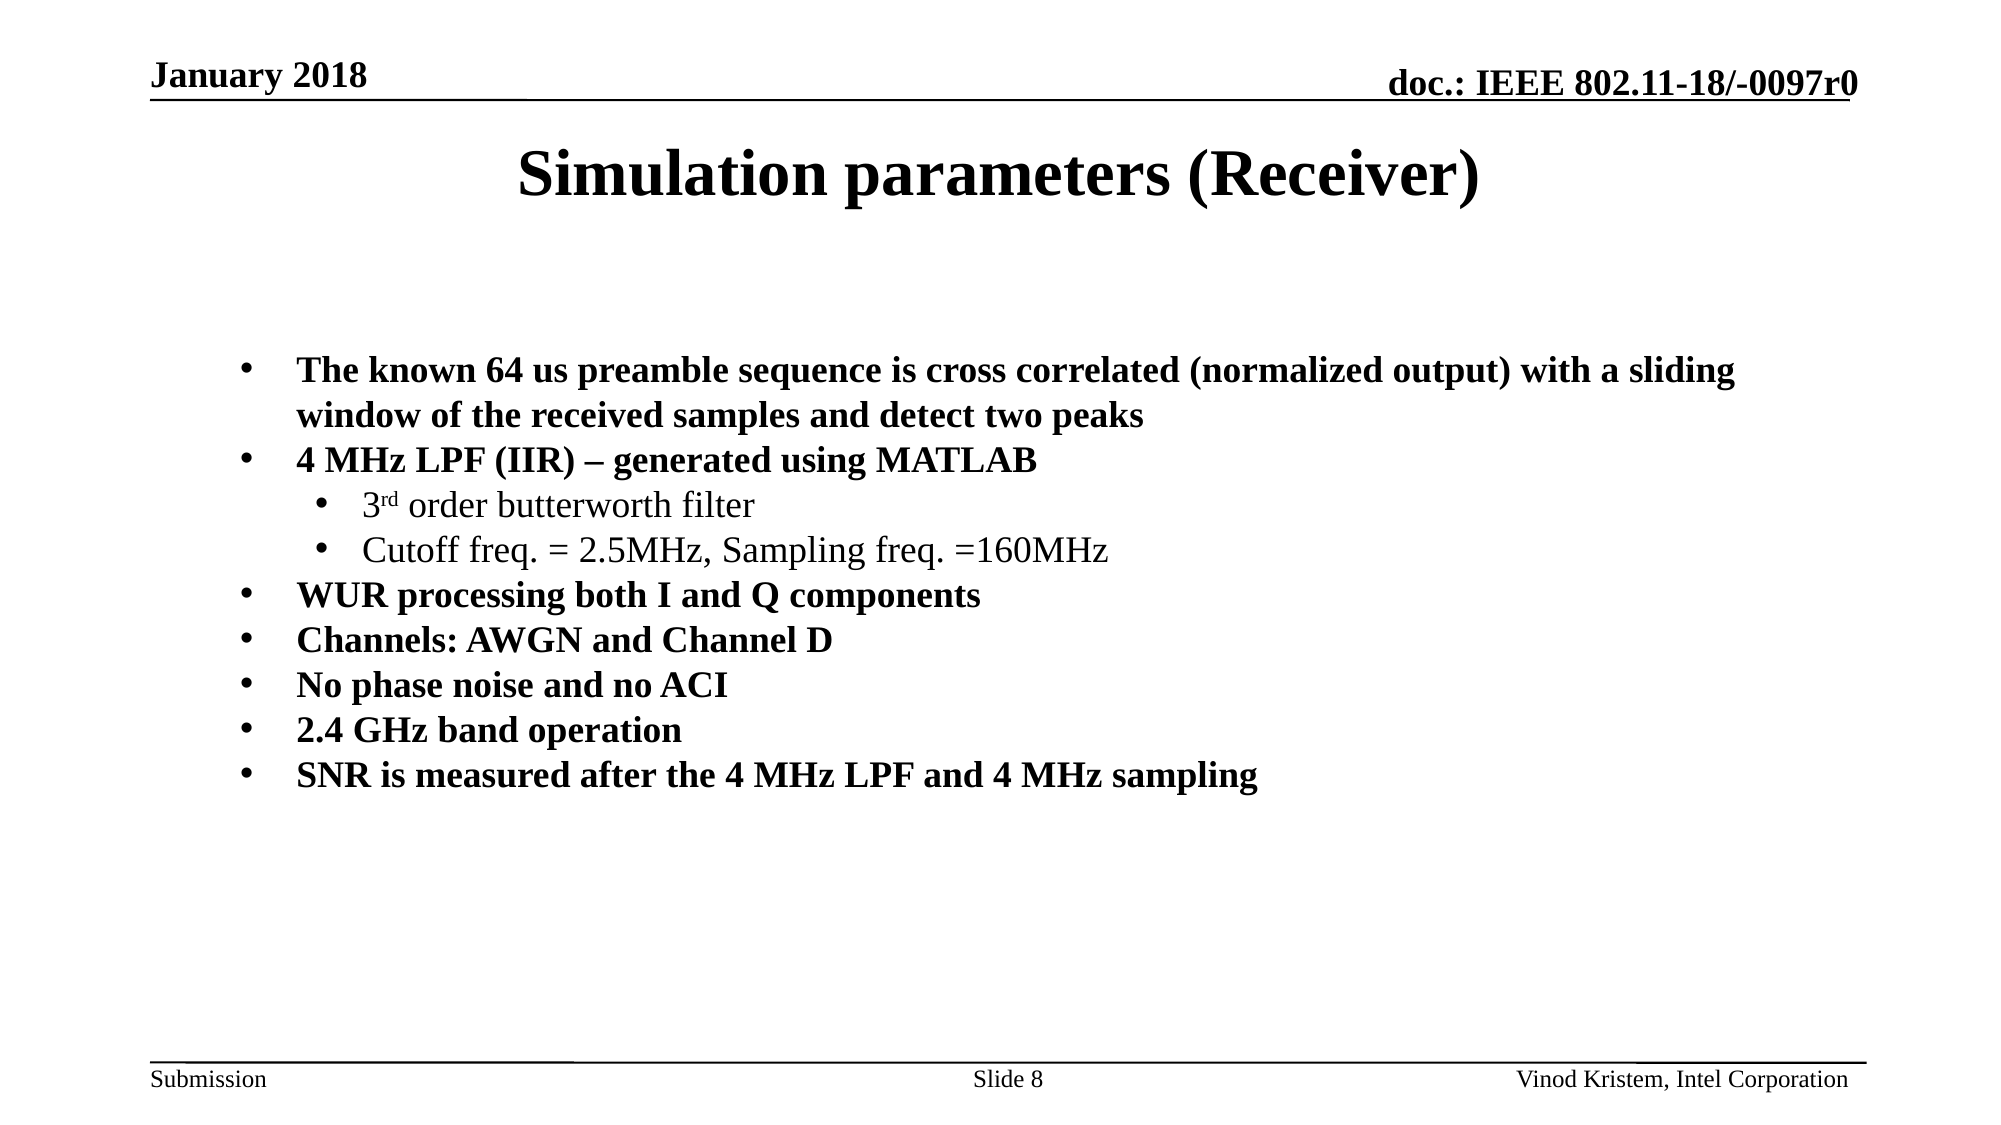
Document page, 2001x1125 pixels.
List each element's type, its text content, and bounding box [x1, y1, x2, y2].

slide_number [149, 49, 458, 95]
footer Vinod Kristem, Intel Corporation [1349, 1062, 1850, 1093]
title Simulation parameters (Receiver) [362, 112, 1638, 226]
list The known 64 us preamble sequence is cross correlated (normalized output) with a sliding window of the received samples and detect two peaks 4 MHz LPF (IIR) – generated using MATLAB 3rd order butterworth filter Cutoff freq. = 2.5MHz, Sampling freq. =160MHz WUR processing both I and Q components Channels: AWGN and Channel D No phase noise and no ACI 2.4 GHz band operation SNR is measured after the 4 MHz LPF and 4 MHz sampling [224, 337, 1851, 900]
slide_number Slide 8 [950, 1061, 1067, 1123]
